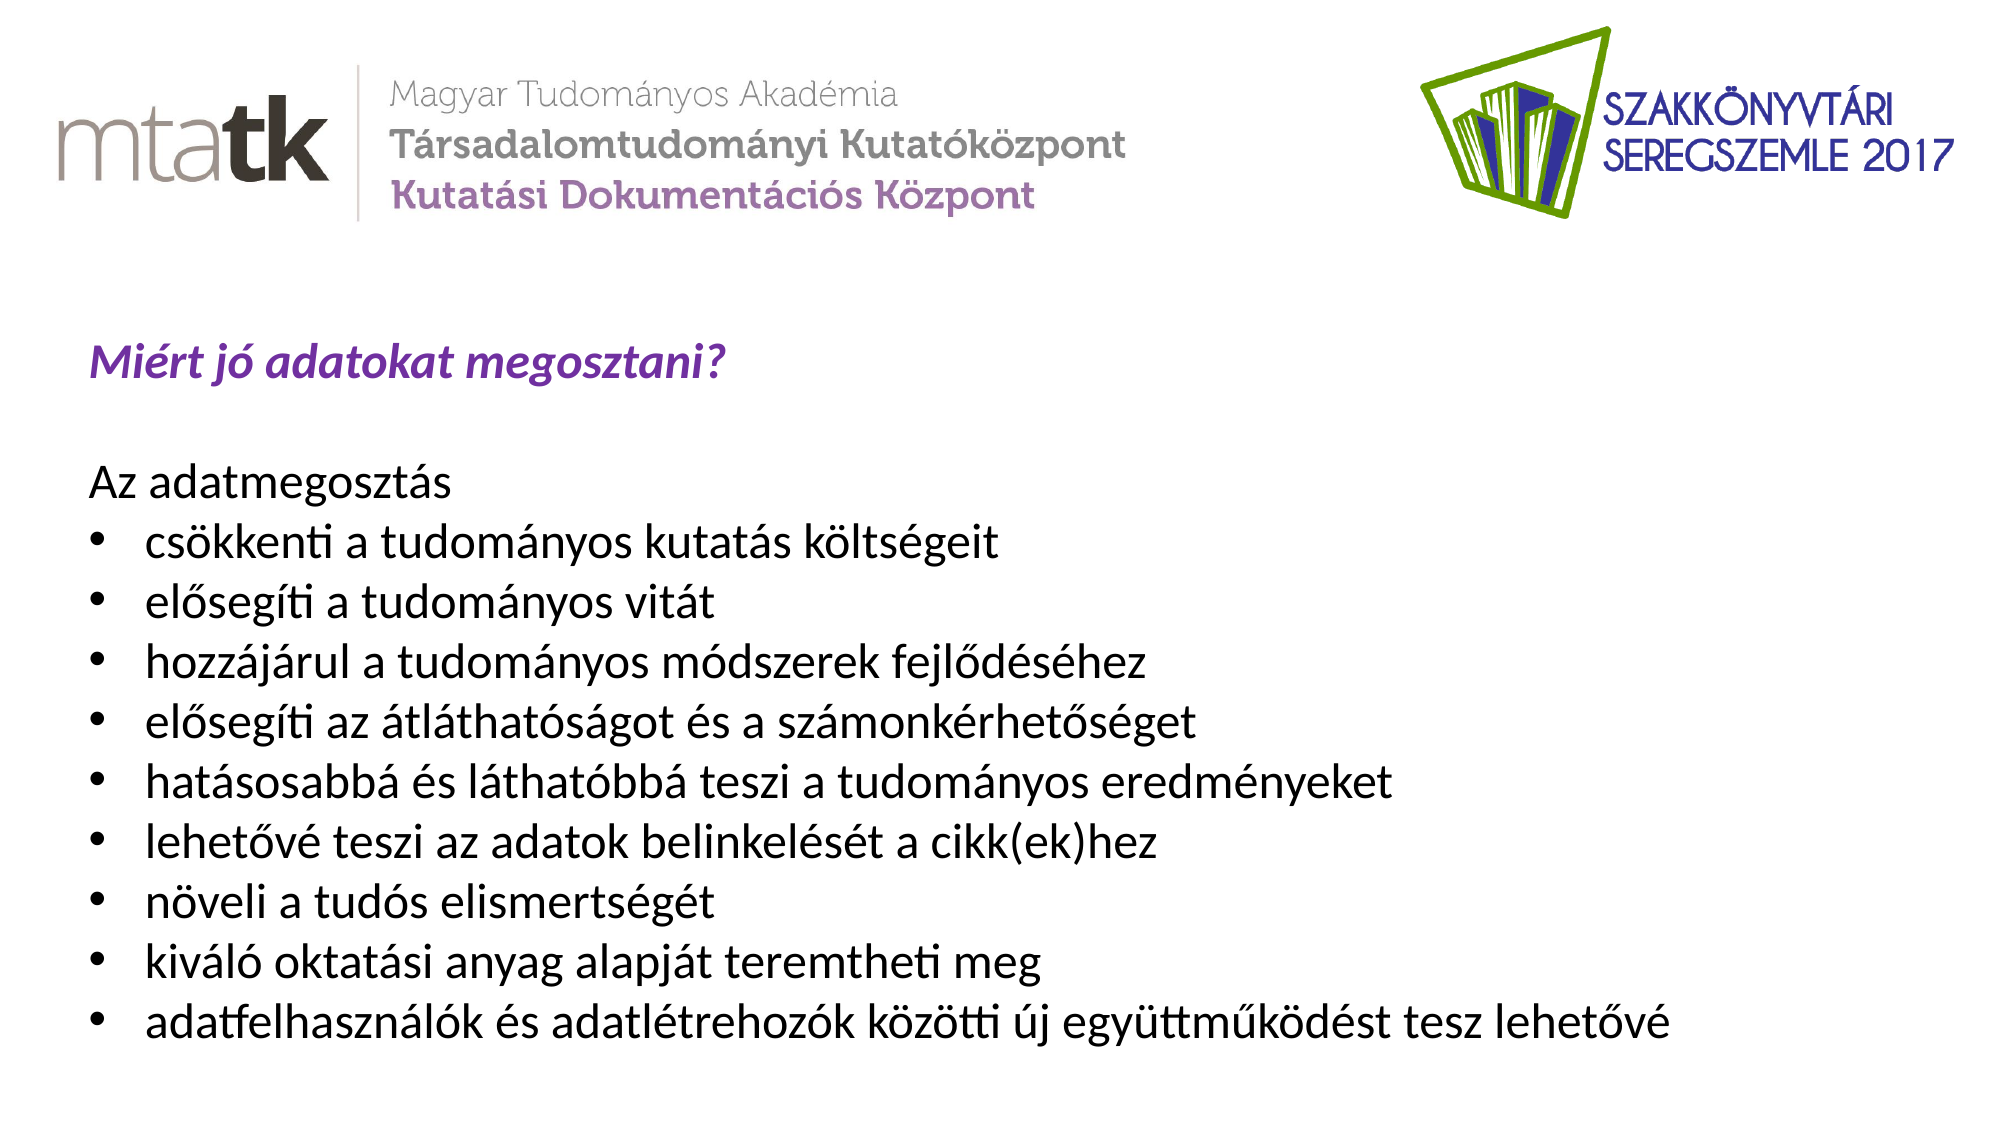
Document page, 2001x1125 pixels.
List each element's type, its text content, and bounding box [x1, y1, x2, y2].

picture [1420, 26, 1954, 219]
text_box Miért jó adatokat megosztani? Az adatmegosztás csökkenti a tudományos kutatás költségeit elősegíti a tudományos vitát hozzájárul a tudományos módszerek fejlődéséhez elősegíti az átláthatóságot és a számonkérhetőséget hatásosabbá és láthatóbbá teszi a tudományos eredményeket lehetővé teszi az adatok belinkelését a cikk(ek)hez növeli a tudós elismertségét kiváló oktatási anyag alapját teremtheti meg adatfelhasználók és adatlétrehozók közötti új együttműködést tesz lehetővé [73, 260, 1948, 1116]
picture [29, 54, 1144, 238]
